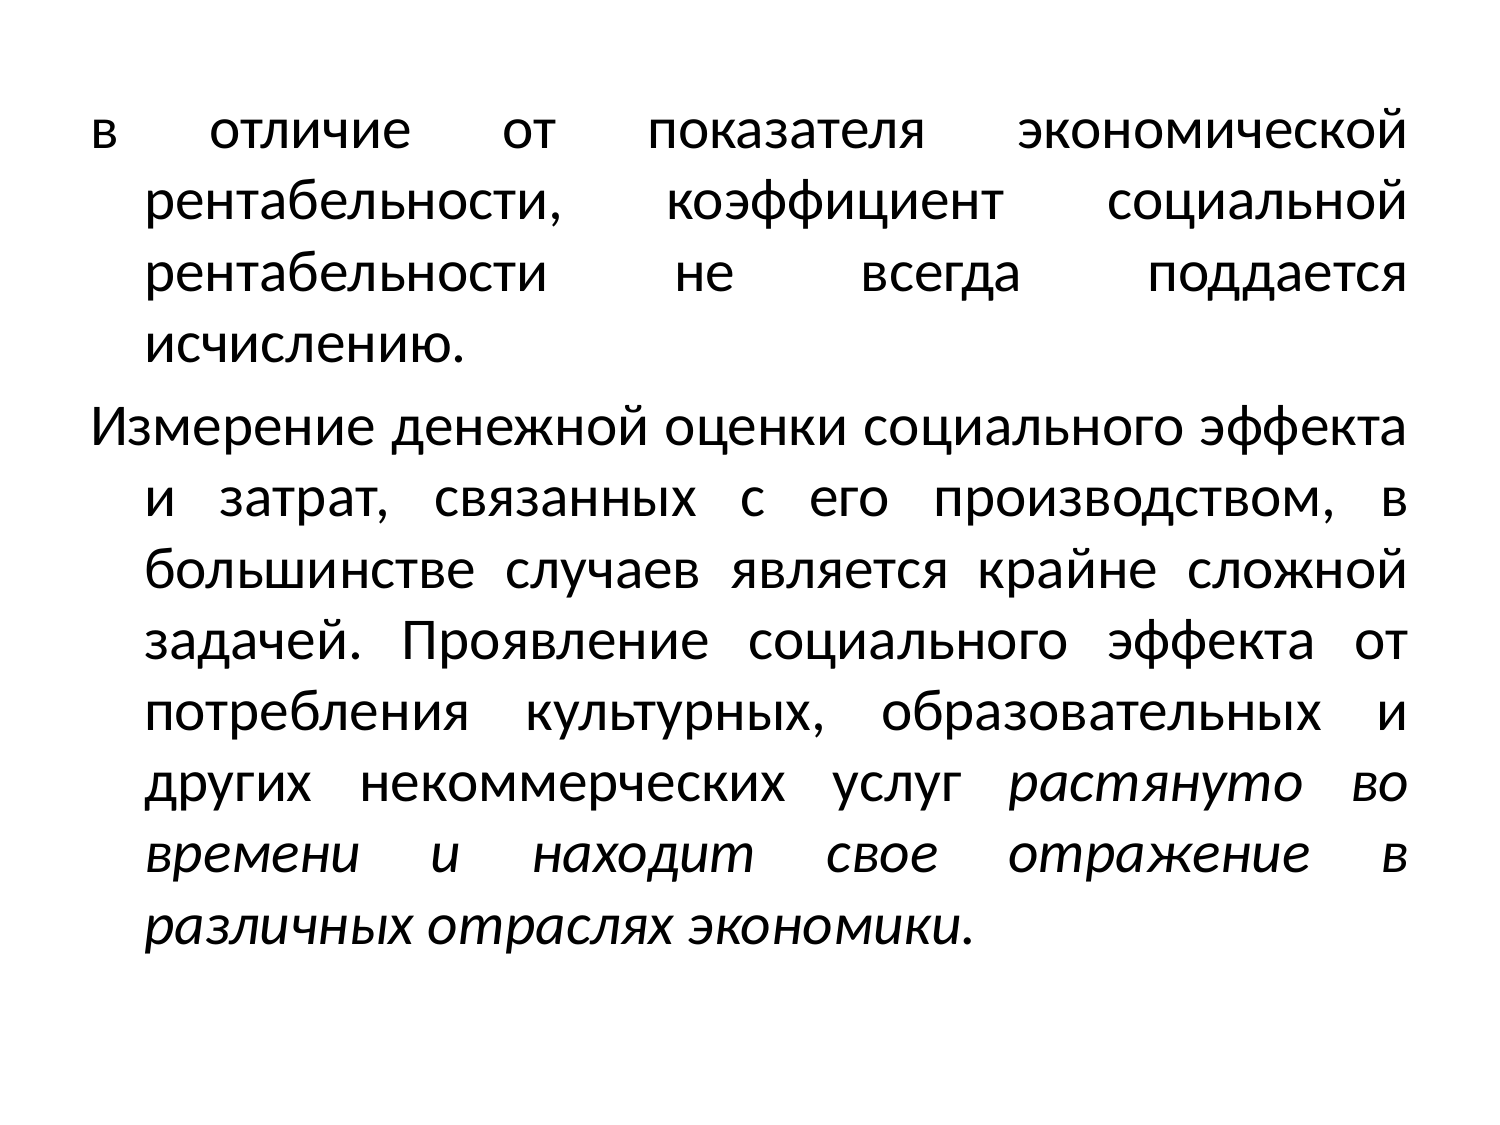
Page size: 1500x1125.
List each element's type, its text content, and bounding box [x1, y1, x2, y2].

list в отличие от показателя экономической рентабельности, коэффициент социальной рентабельности не всегда поддается исчислению. Измерение денежной оценки социального эффекта и затрат, связанных с его производством, в большинстве случаев является крайне сложной задачей. Проявление социального эффекта от потребления культурных, образовательных и других некоммерческих услуг растянуто во времени и находит свое отражение в различных отраслях экономики. [75, 82, 1425, 1005]
